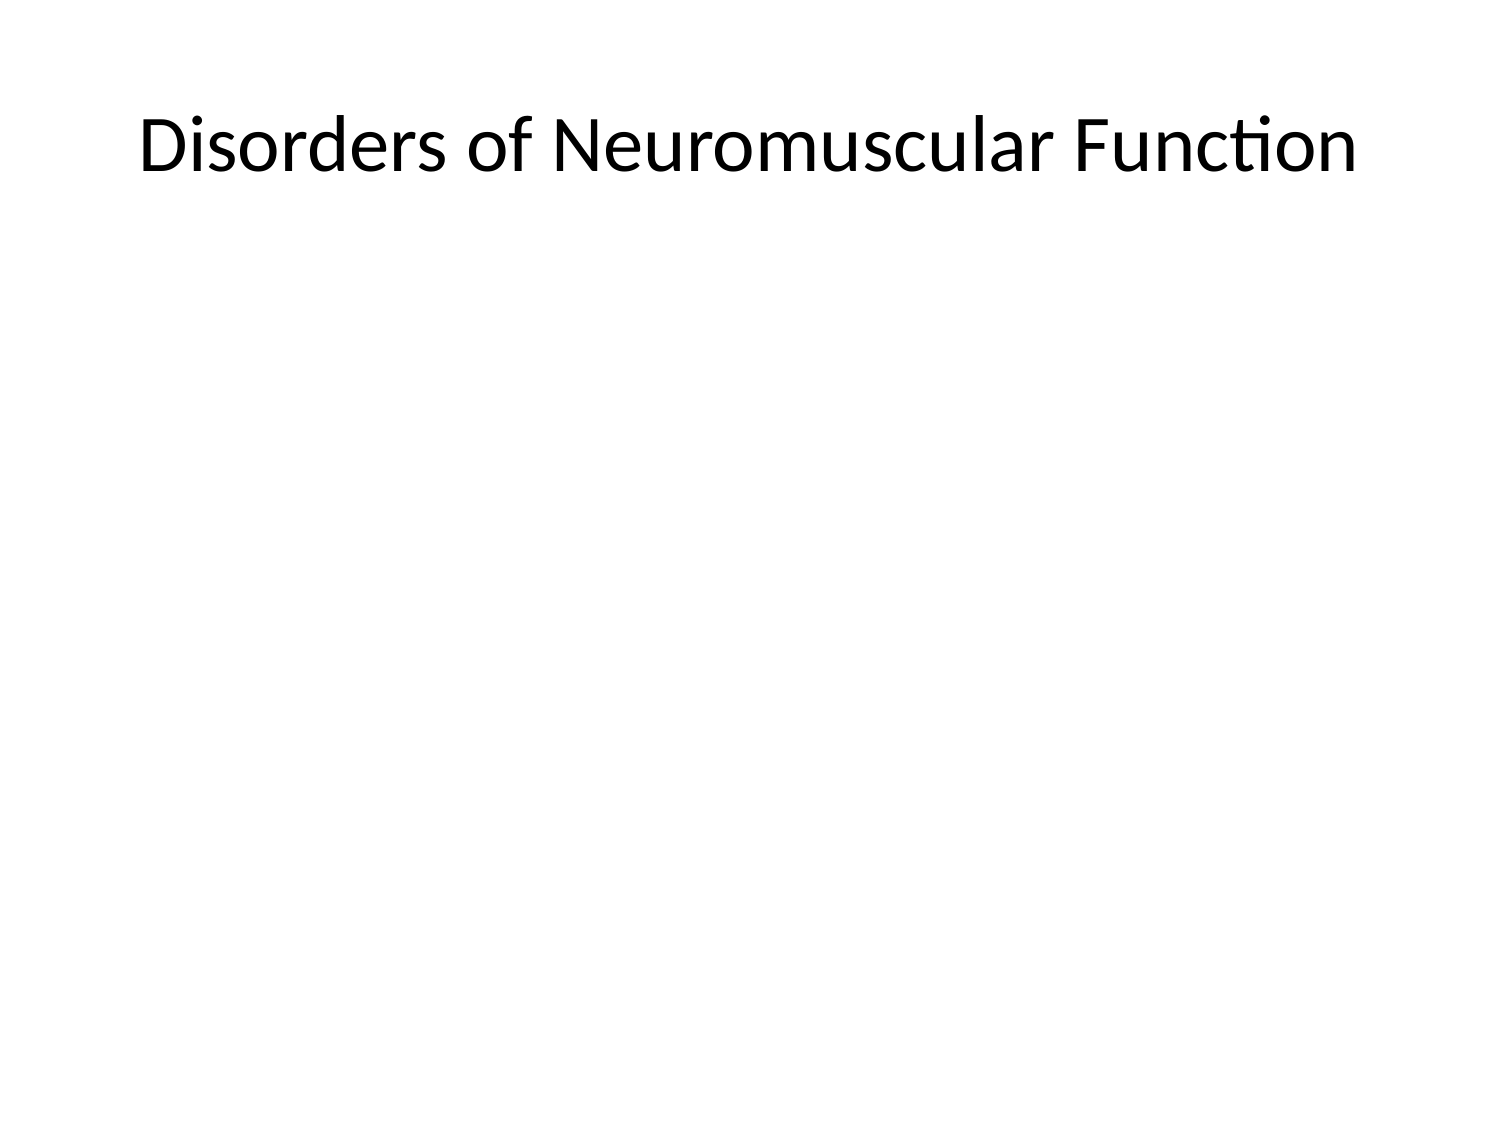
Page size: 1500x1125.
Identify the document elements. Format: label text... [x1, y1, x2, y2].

title Disorders of Neuromuscular Function [75, 45, 1425, 233]
